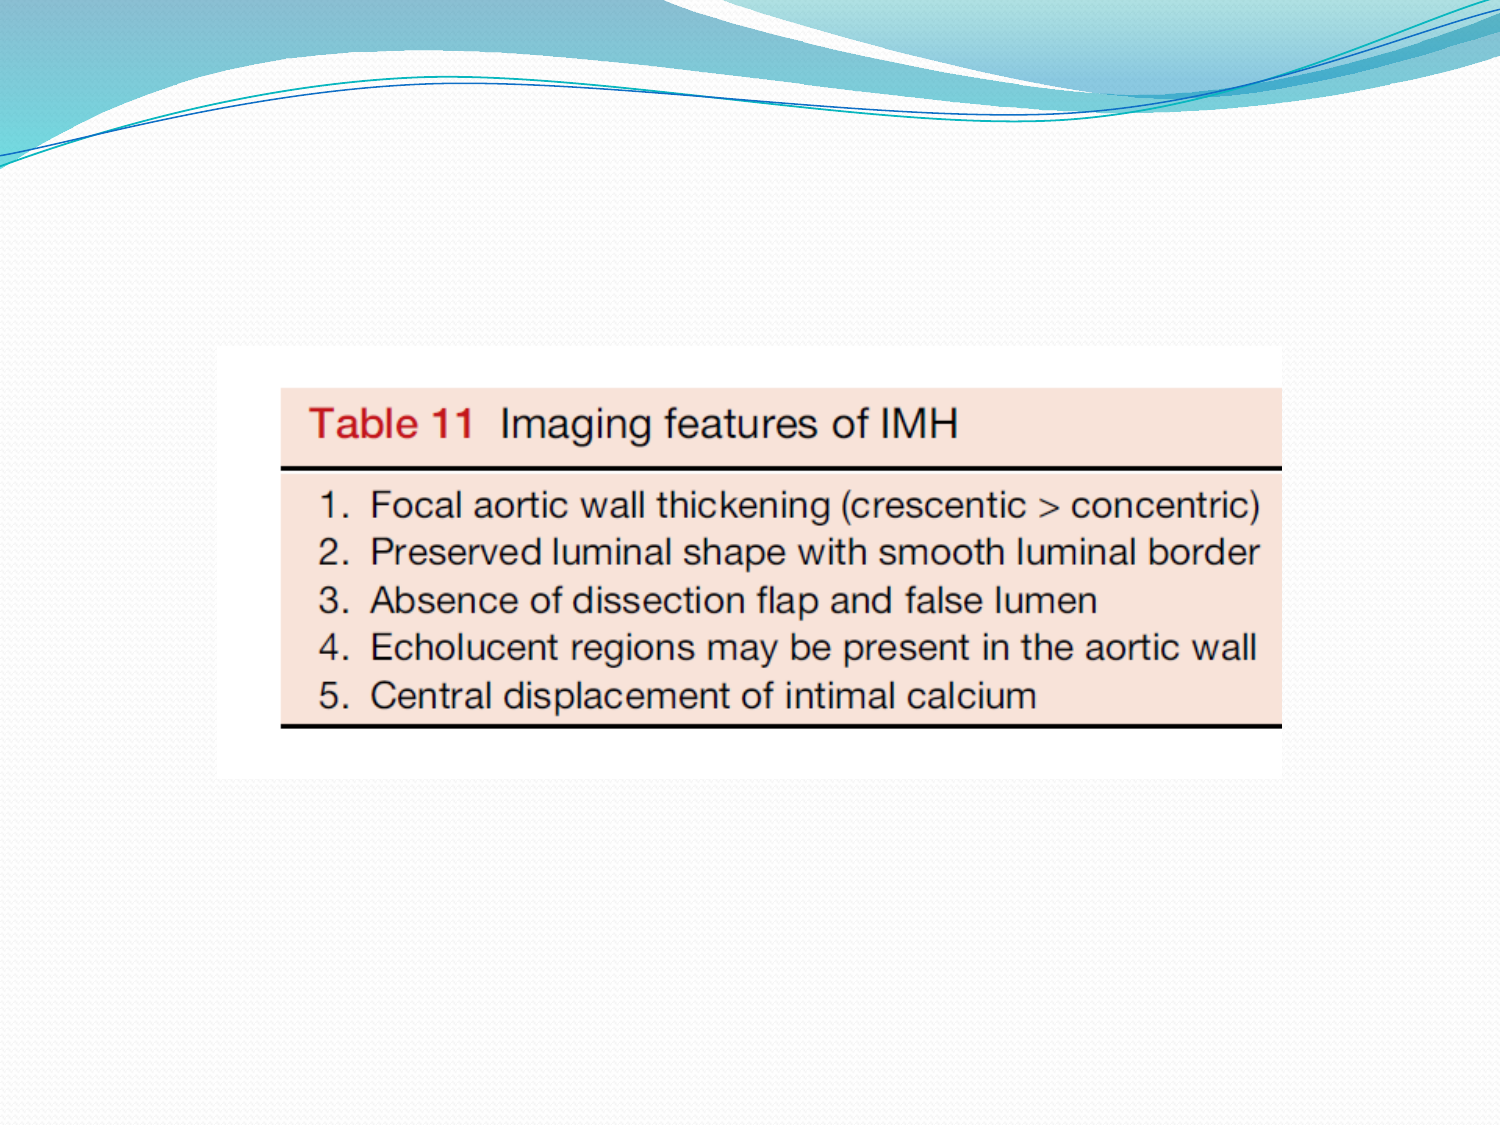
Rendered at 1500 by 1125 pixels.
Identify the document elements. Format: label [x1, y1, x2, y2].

picture [217, 345, 1283, 780]
